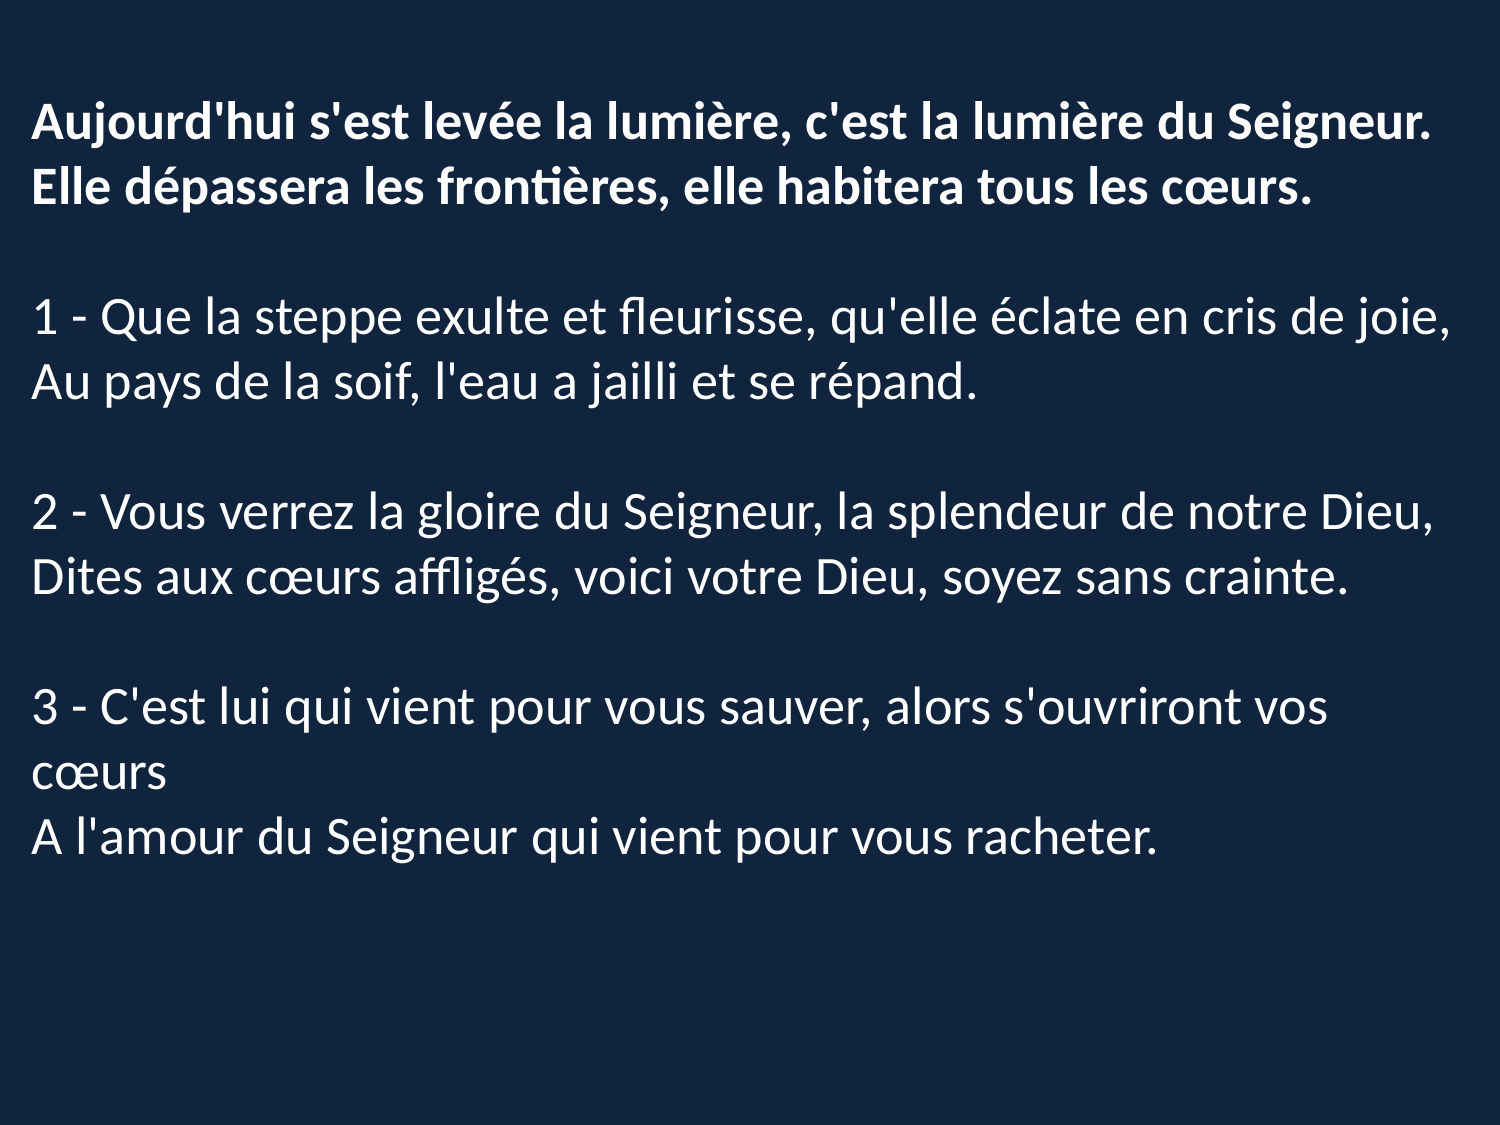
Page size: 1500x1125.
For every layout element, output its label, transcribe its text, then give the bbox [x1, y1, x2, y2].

text_box Aujourd'hui s'est levée la lumière, c'est la lumière du Seigneur. Elle dépassera les frontières, elle habitera tous les cœurs. 1 - Que la steppe exulte et fleurisse, qu'elle éclate en cris de joie, Au pays de la soif, l'eau a jailli et se répand. 2 - Vous verrez la gloire du Seigneur, la splendeur de notre Dieu, Dites aux cœurs affligés, voici votre Dieu, soyez sans crainte. 3 - C'est lui qui vient pour vous sauver, alors s'ouvriront vos cœurs A l'amour du Seigneur qui vient pour vous racheter. [17, 78, 1471, 873]
